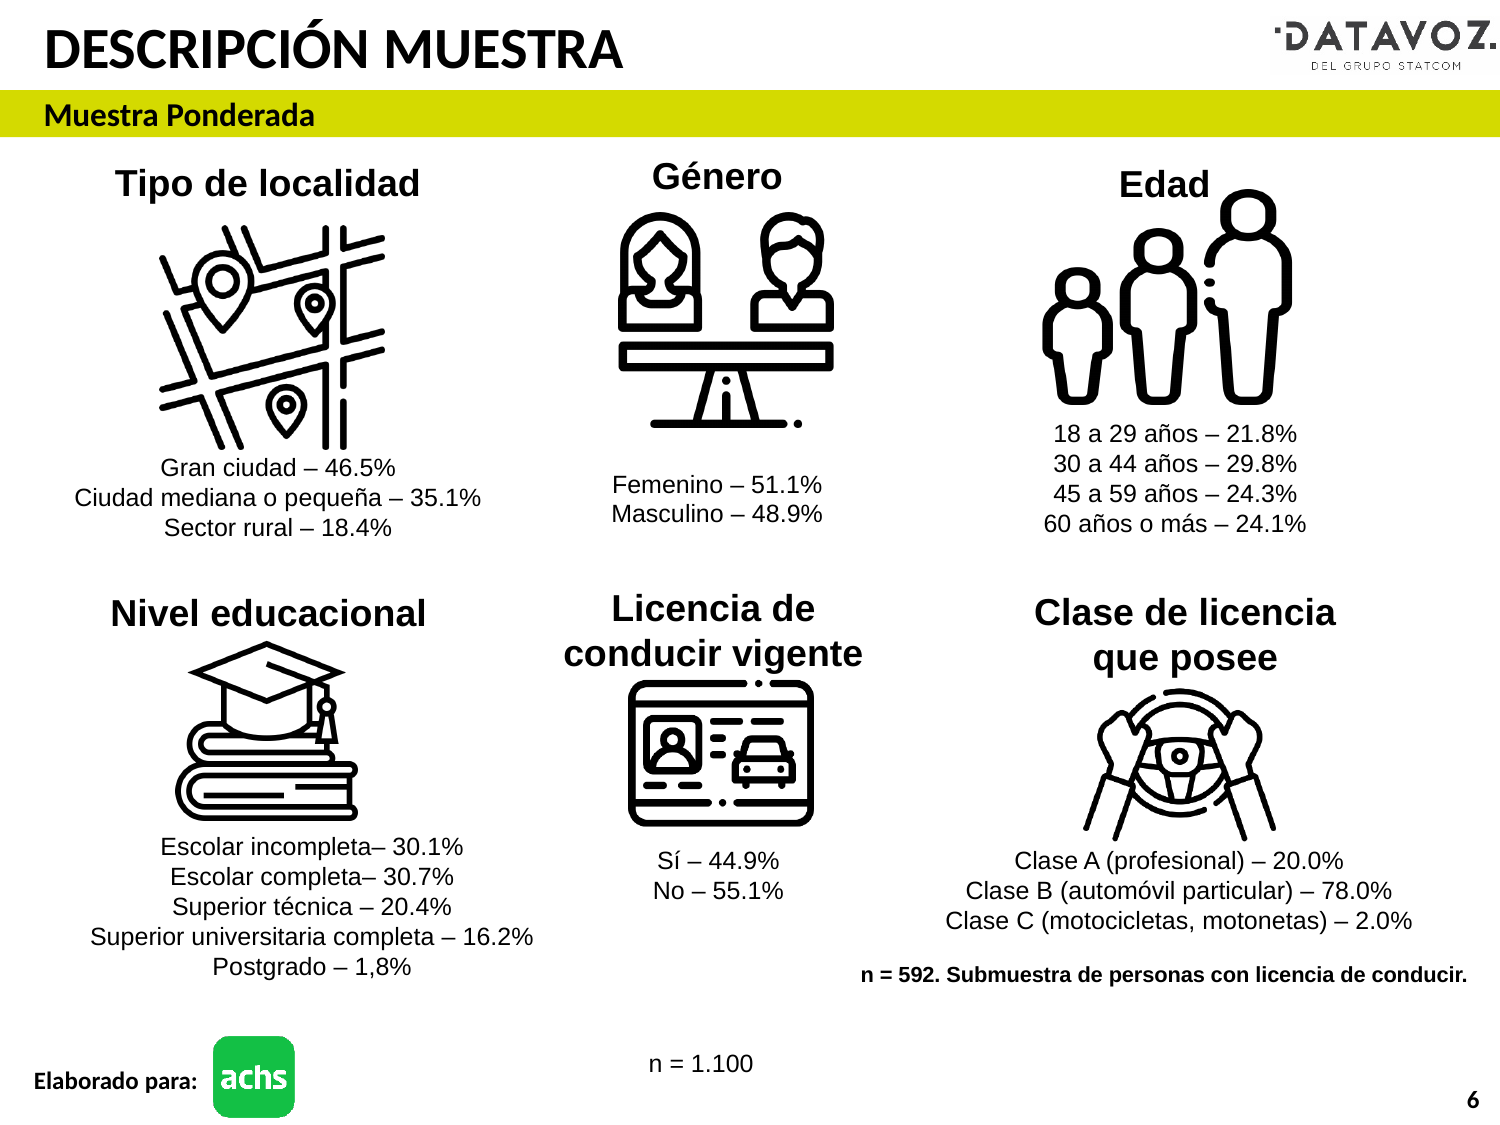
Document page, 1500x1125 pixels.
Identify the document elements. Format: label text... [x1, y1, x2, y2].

picture [1027, 189, 1306, 406]
text_box Gran ciudad – 46.5% Ciudad mediana o pequeña – 35.1% Sector rural – 18.4% [22, 444, 535, 550]
list Muestra Ponderada [0, 89, 1500, 138]
picture [159, 224, 385, 450]
picture [1270, 16, 1500, 75]
text_box Edad [1032, 152, 1297, 187]
text_box Escolar incompleta– 30.1% Escolar completa– 30.7% Superior técnica – 20.4% Superior universitaria completa – 16.2% Postgrado – 1,8% [74, 823, 551, 988]
text_box Femenino – 51.1% Masculino – 48.9% [572, 460, 863, 536]
text_box n = 592. Submuestra de personas con licencia de conducir. [789, 953, 1500, 995]
text_box Nivel educacional [50, 582, 488, 642]
text_box Sí – 44.9% No – 55.1% [542, 837, 891, 912]
text_box Licencia de conducir vigente [524, 576, 903, 682]
text_box Clase A (profesional) – 20.0% Clase B (automóvil particular) – 78.0% Clase C (motocicletas, motonetas) – 2.0% [891, 837, 1467, 942]
title DESCRIPCIÓN MUESTRA [0, 0, 1259, 89]
picture [617, 212, 834, 428]
text_box Clase de licencia que posee [996, 580, 1375, 685]
text_box Tipo de localidad [88, 151, 449, 212]
picture [1083, 668, 1276, 861]
slide_number 6 [1406, 1076, 1495, 1120]
picture [175, 638, 359, 822]
text_box 18 a 29 años – 21.8% 30 a 44 años – 29.8% 45 a 59 años – 24.3% 60 años o más – 24.1% [995, 410, 1356, 545]
picture [194, 1017, 314, 1125]
picture [627, 659, 815, 847]
text_box n = 1.100 [633, 1040, 780, 1085]
text_box Género [585, 144, 850, 205]
